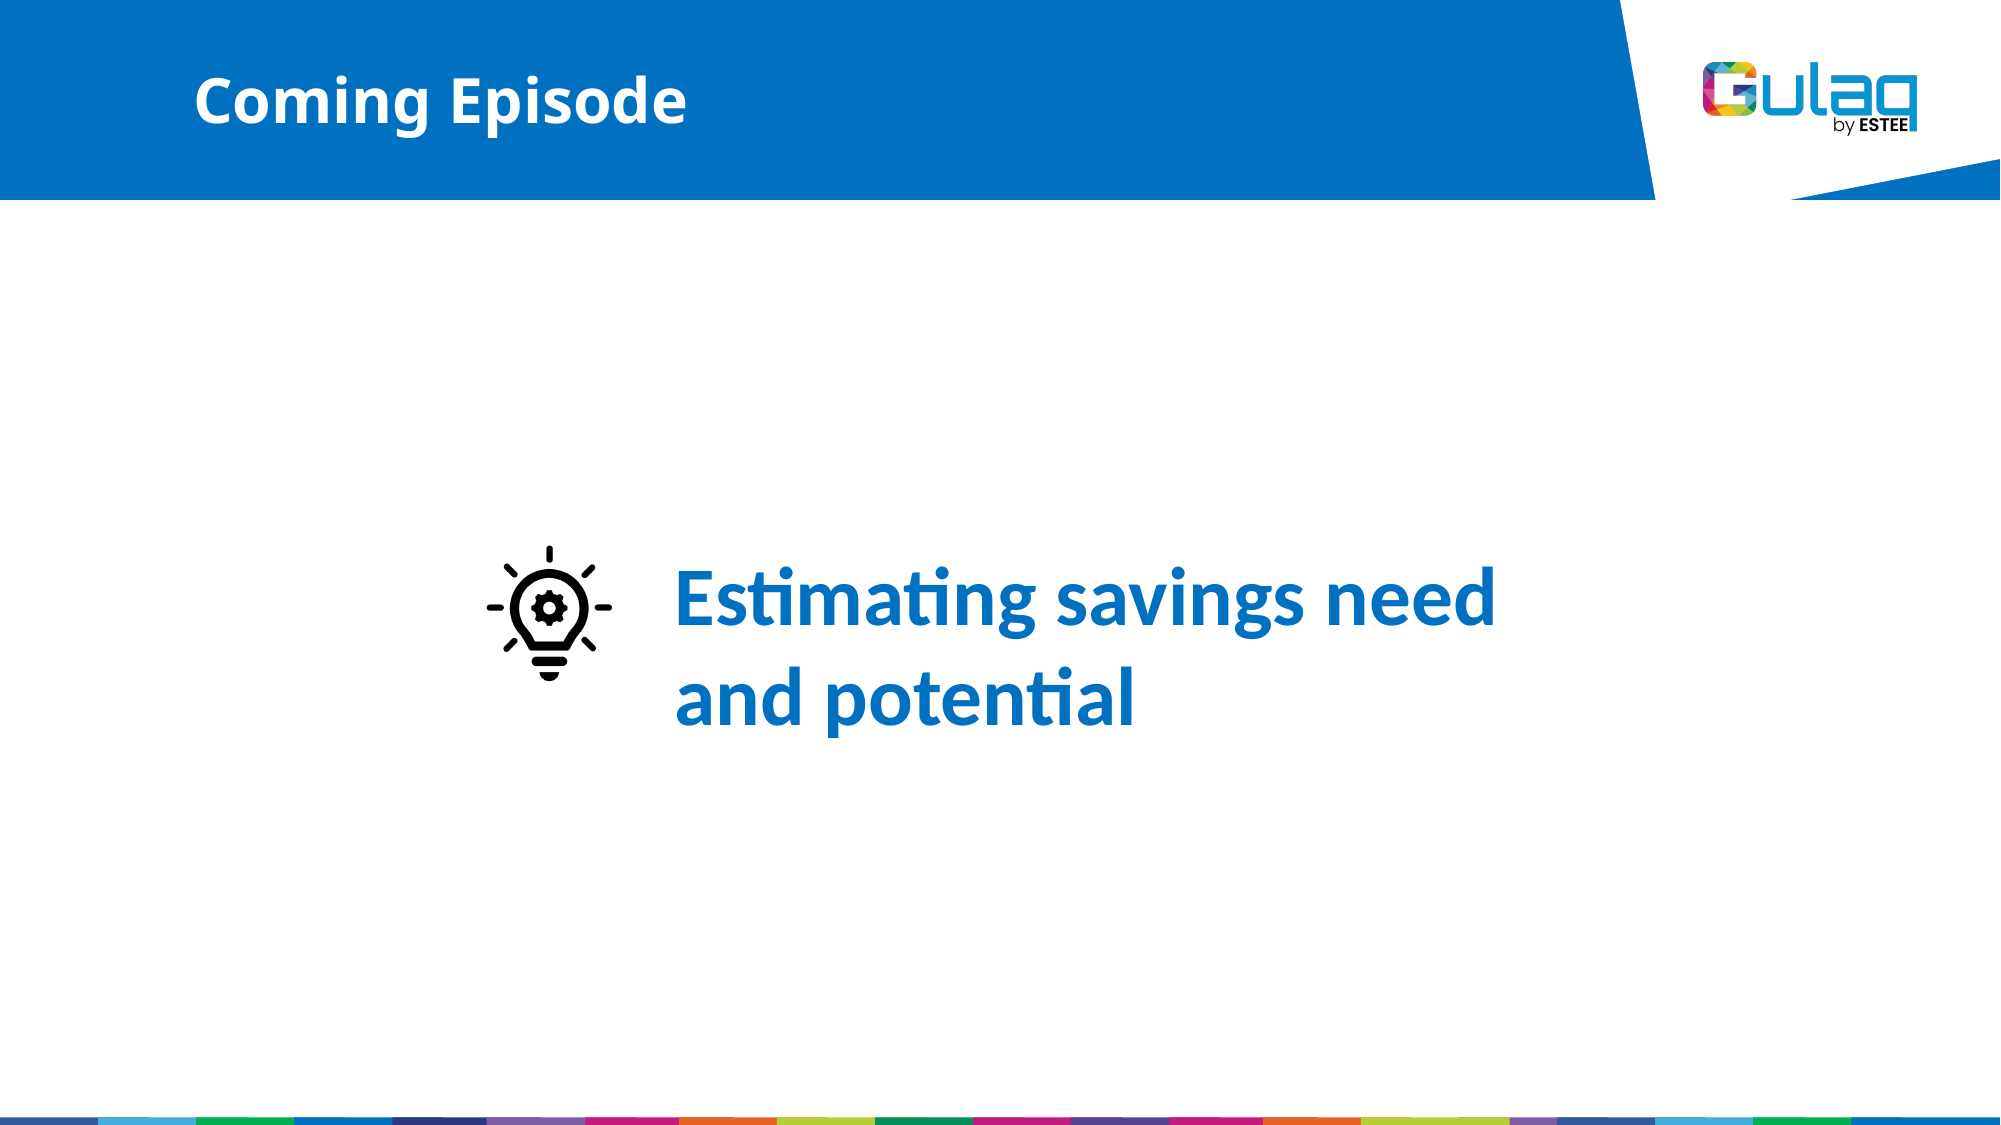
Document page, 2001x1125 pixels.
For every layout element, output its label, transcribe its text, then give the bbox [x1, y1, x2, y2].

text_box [0, 1117, 2000, 1125]
picture [475, 539, 626, 690]
text_box Estimating savings need and potential [659, 534, 1620, 795]
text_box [0, 0, 2000, 226]
